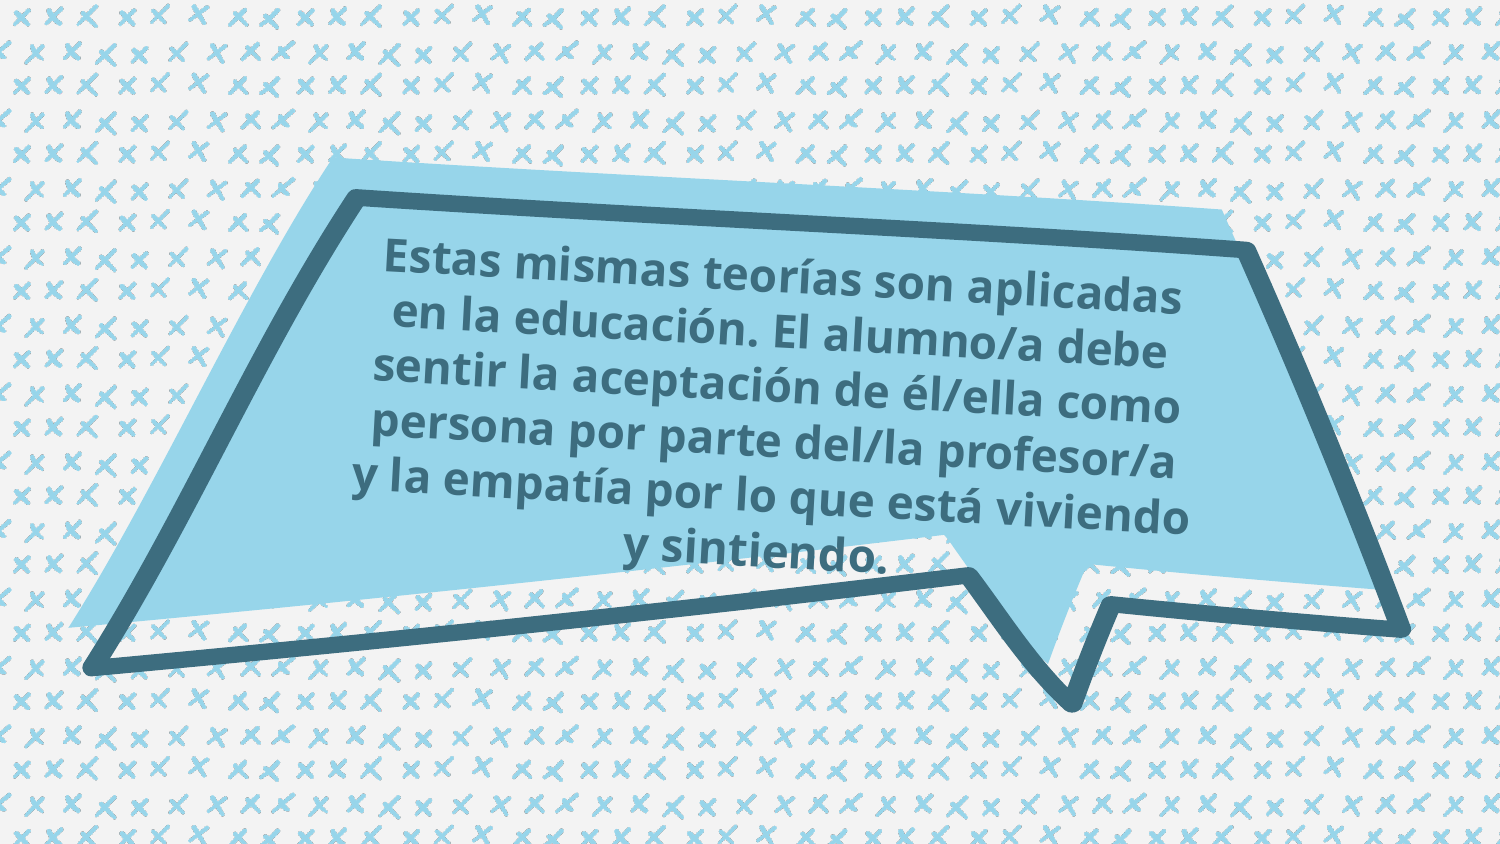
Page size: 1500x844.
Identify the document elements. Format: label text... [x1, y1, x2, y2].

subtitle Estas mismas teorías son aplicadas en la educación. El alumno/a debe sentir la aceptación de él/ella como persona por parte del/la profesor/a y la empatía por lo que está viviendo y sintiendo. [345, 208, 1223, 320]
picture [0, 0, 1500, 844]
